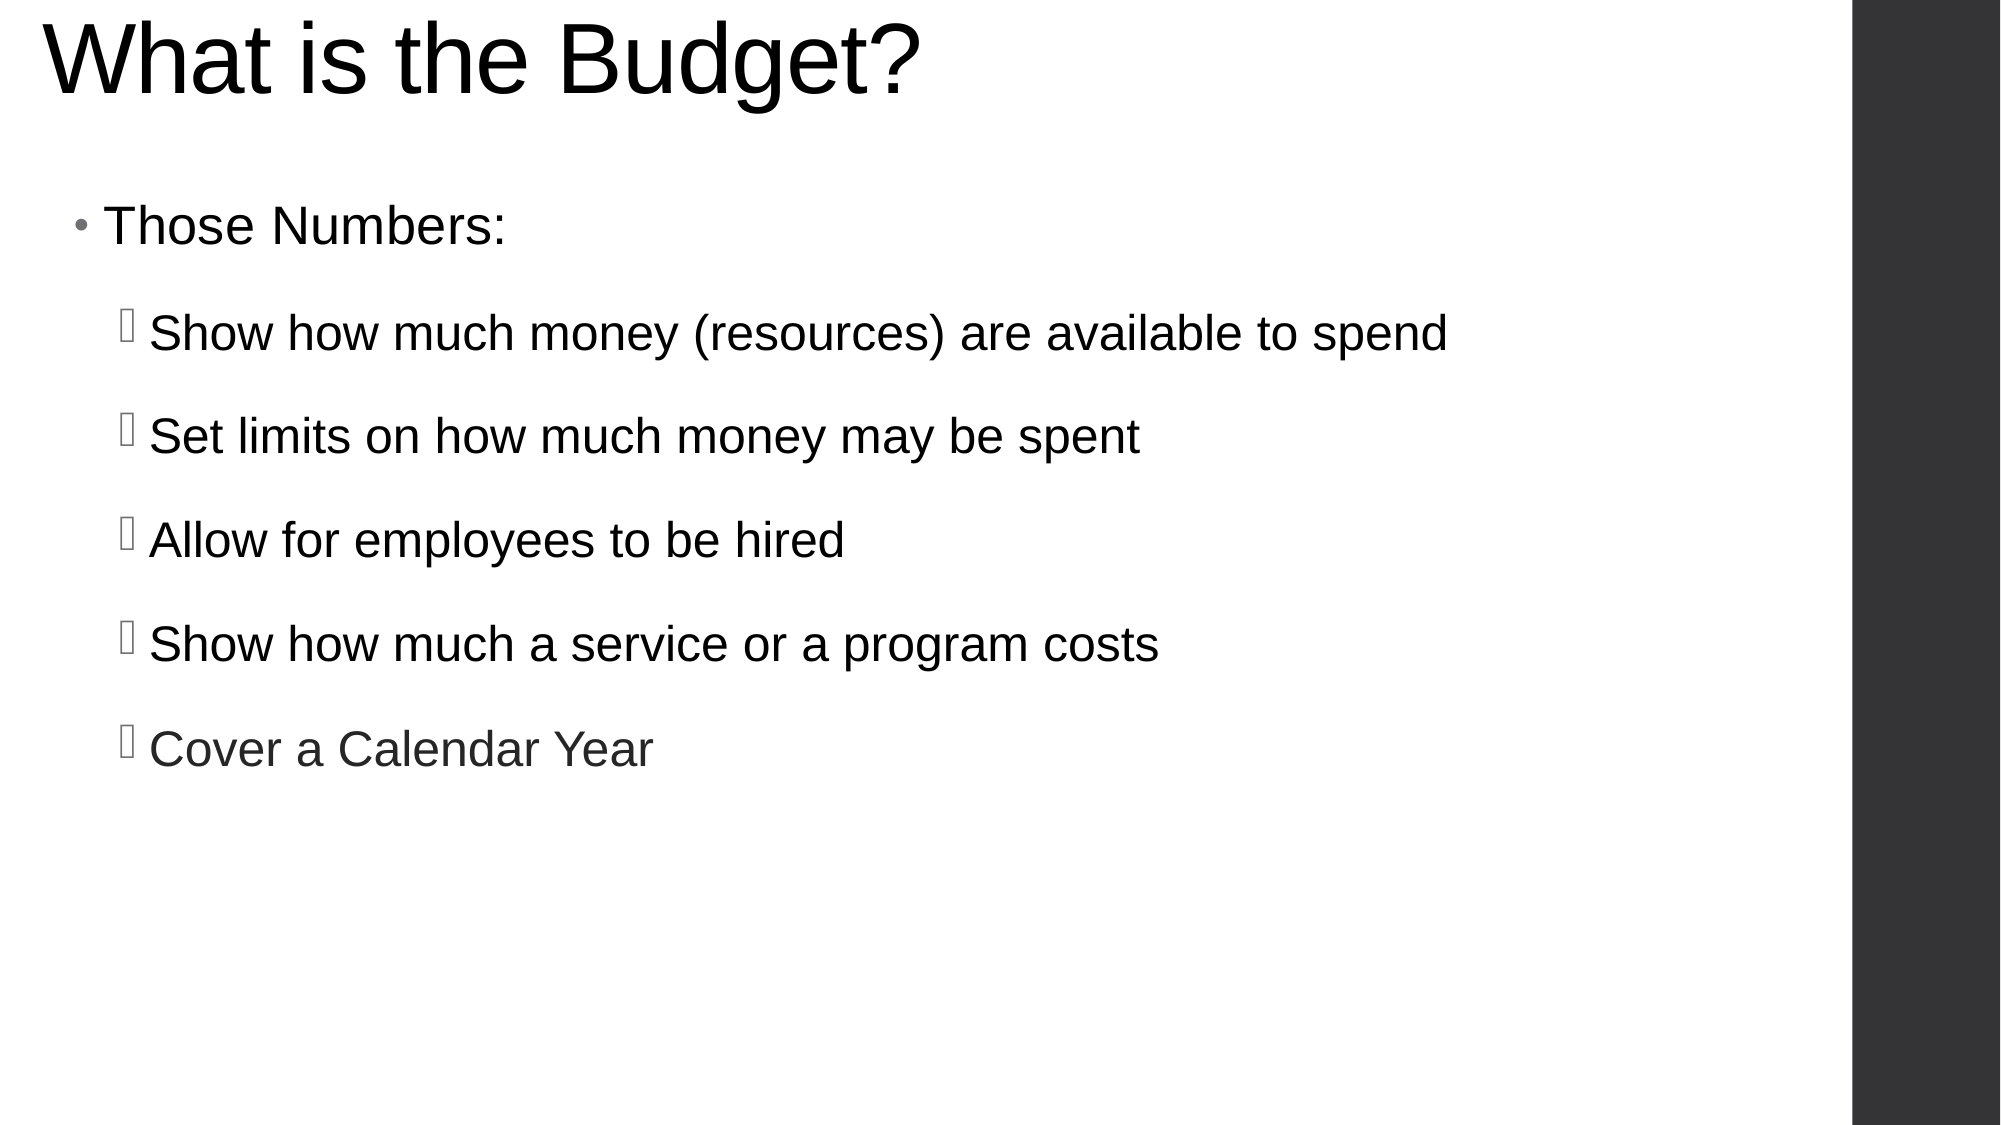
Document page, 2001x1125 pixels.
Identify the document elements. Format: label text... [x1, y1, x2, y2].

list Those Numbers: Show how much money (resources) are available to spend Set limits on how much money may be spent Allow for employees to be hired Show how much a service or a program costs Cover a Calendar Year [58, 187, 1810, 1125]
title What is the Budget? [26, 0, 1842, 218]
